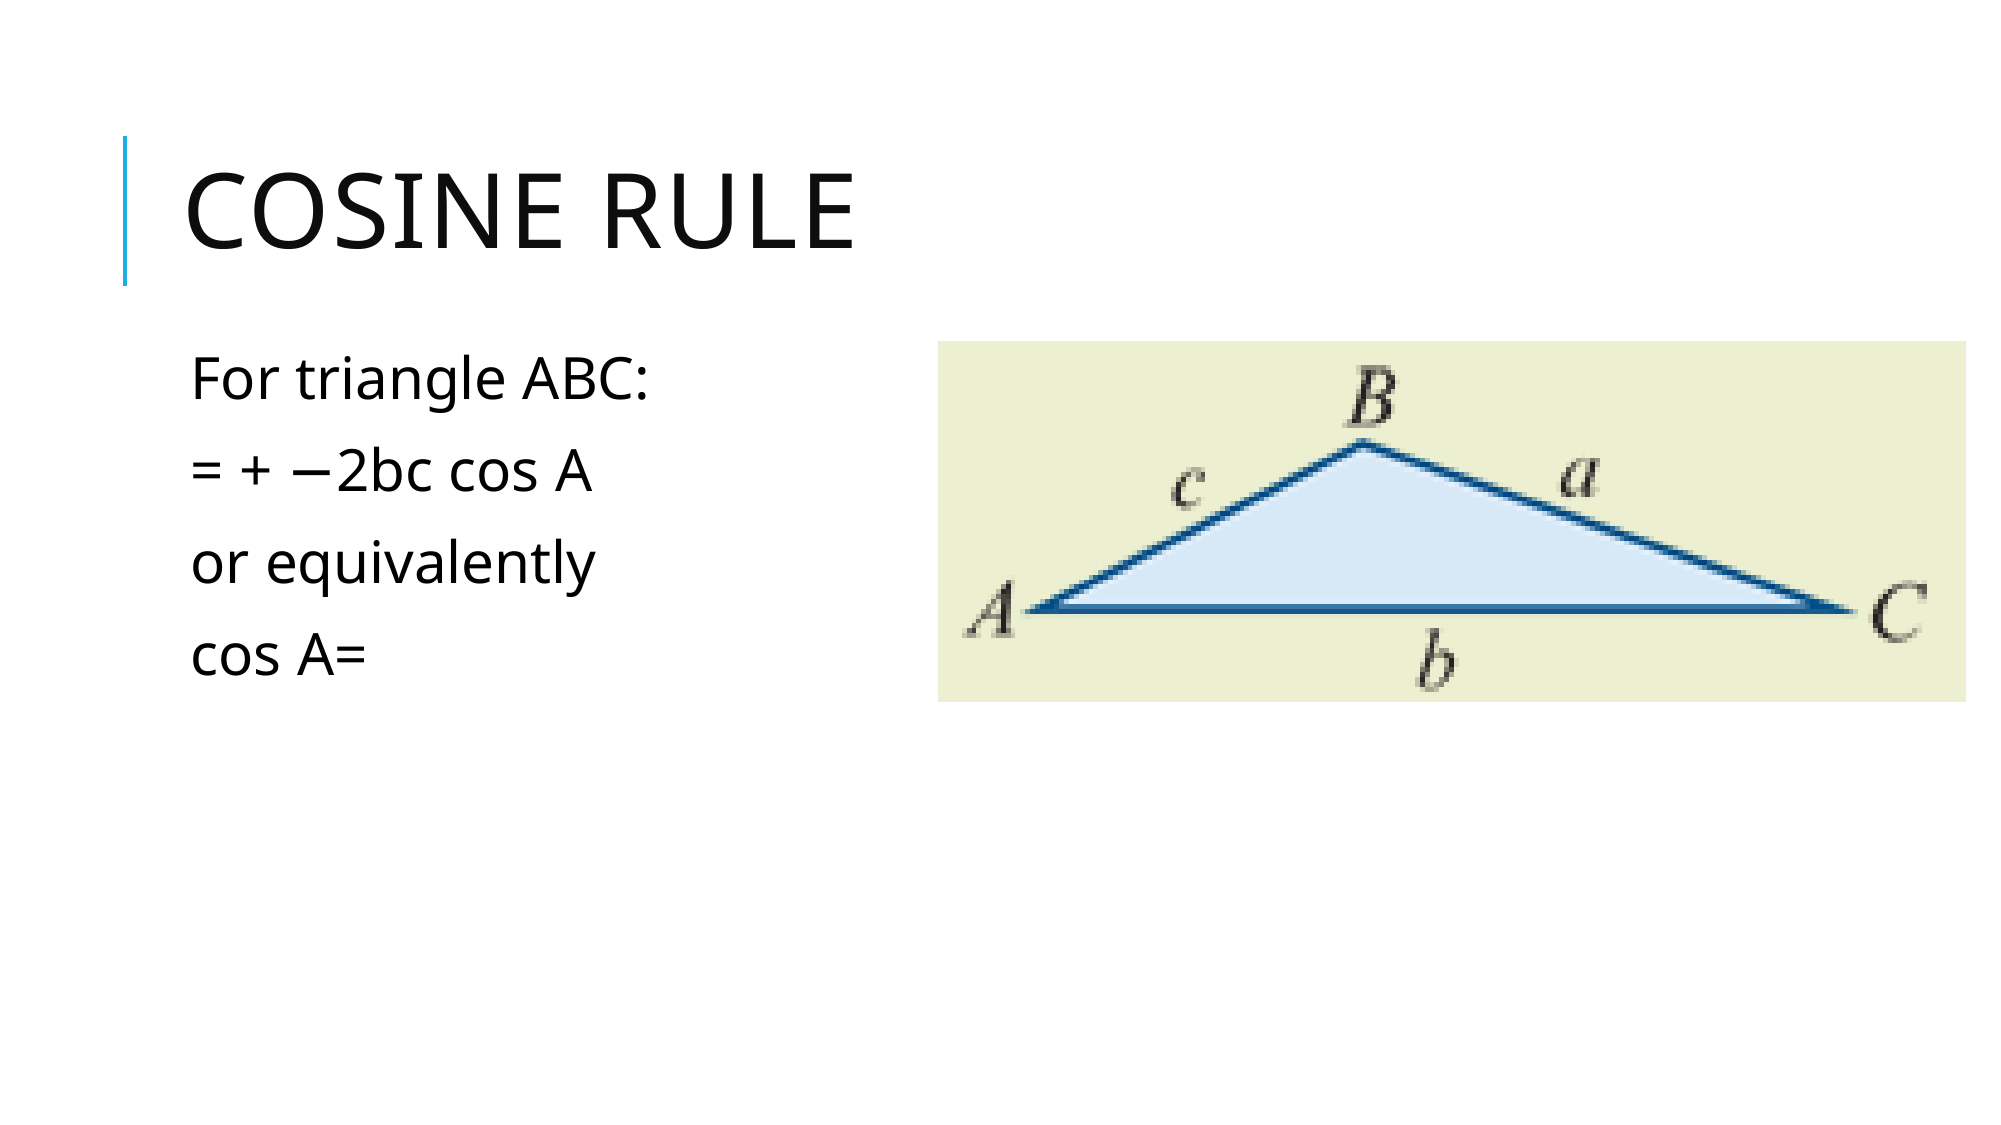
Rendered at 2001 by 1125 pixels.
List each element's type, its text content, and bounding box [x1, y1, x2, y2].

picture [938, 341, 1966, 703]
title Cosine rule [168, 96, 1763, 342]
